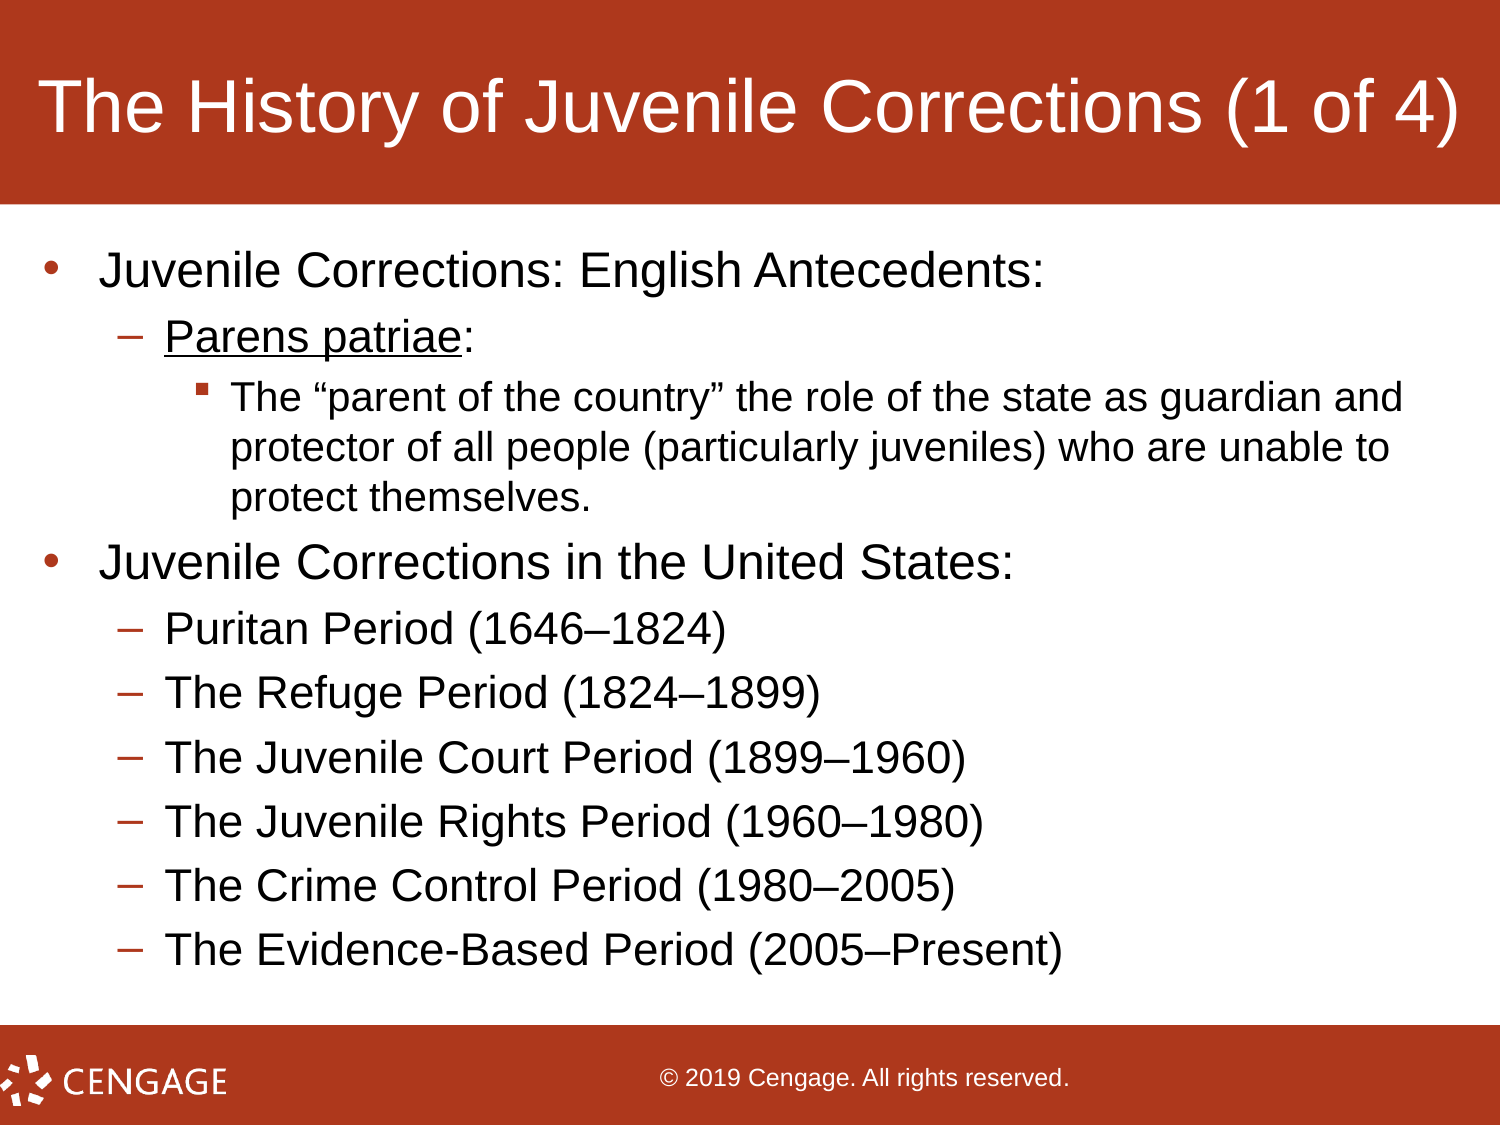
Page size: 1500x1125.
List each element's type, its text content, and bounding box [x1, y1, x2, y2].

list Juvenile Corrections: English Antecedents: Parens patriae: The “parent of the country” the role of the state as guardian and protector of all people (particularly juveniles) who are unable to protect themselves. Juvenile Corrections in the United States: Puritan Period (1646–1824) The Refuge Period (1824–1899) The Juvenile Court Period (1899–1960) The Juvenile Rights Period (1960–1980) The Crime Control Period (1980–2005) The Evidence-Based Period (2005–Present) [27, 229, 1475, 1013]
title The History of Juvenile Corrections (1 of 4) [7, 4, 1493, 200]
picture [0, 1055, 226, 1106]
